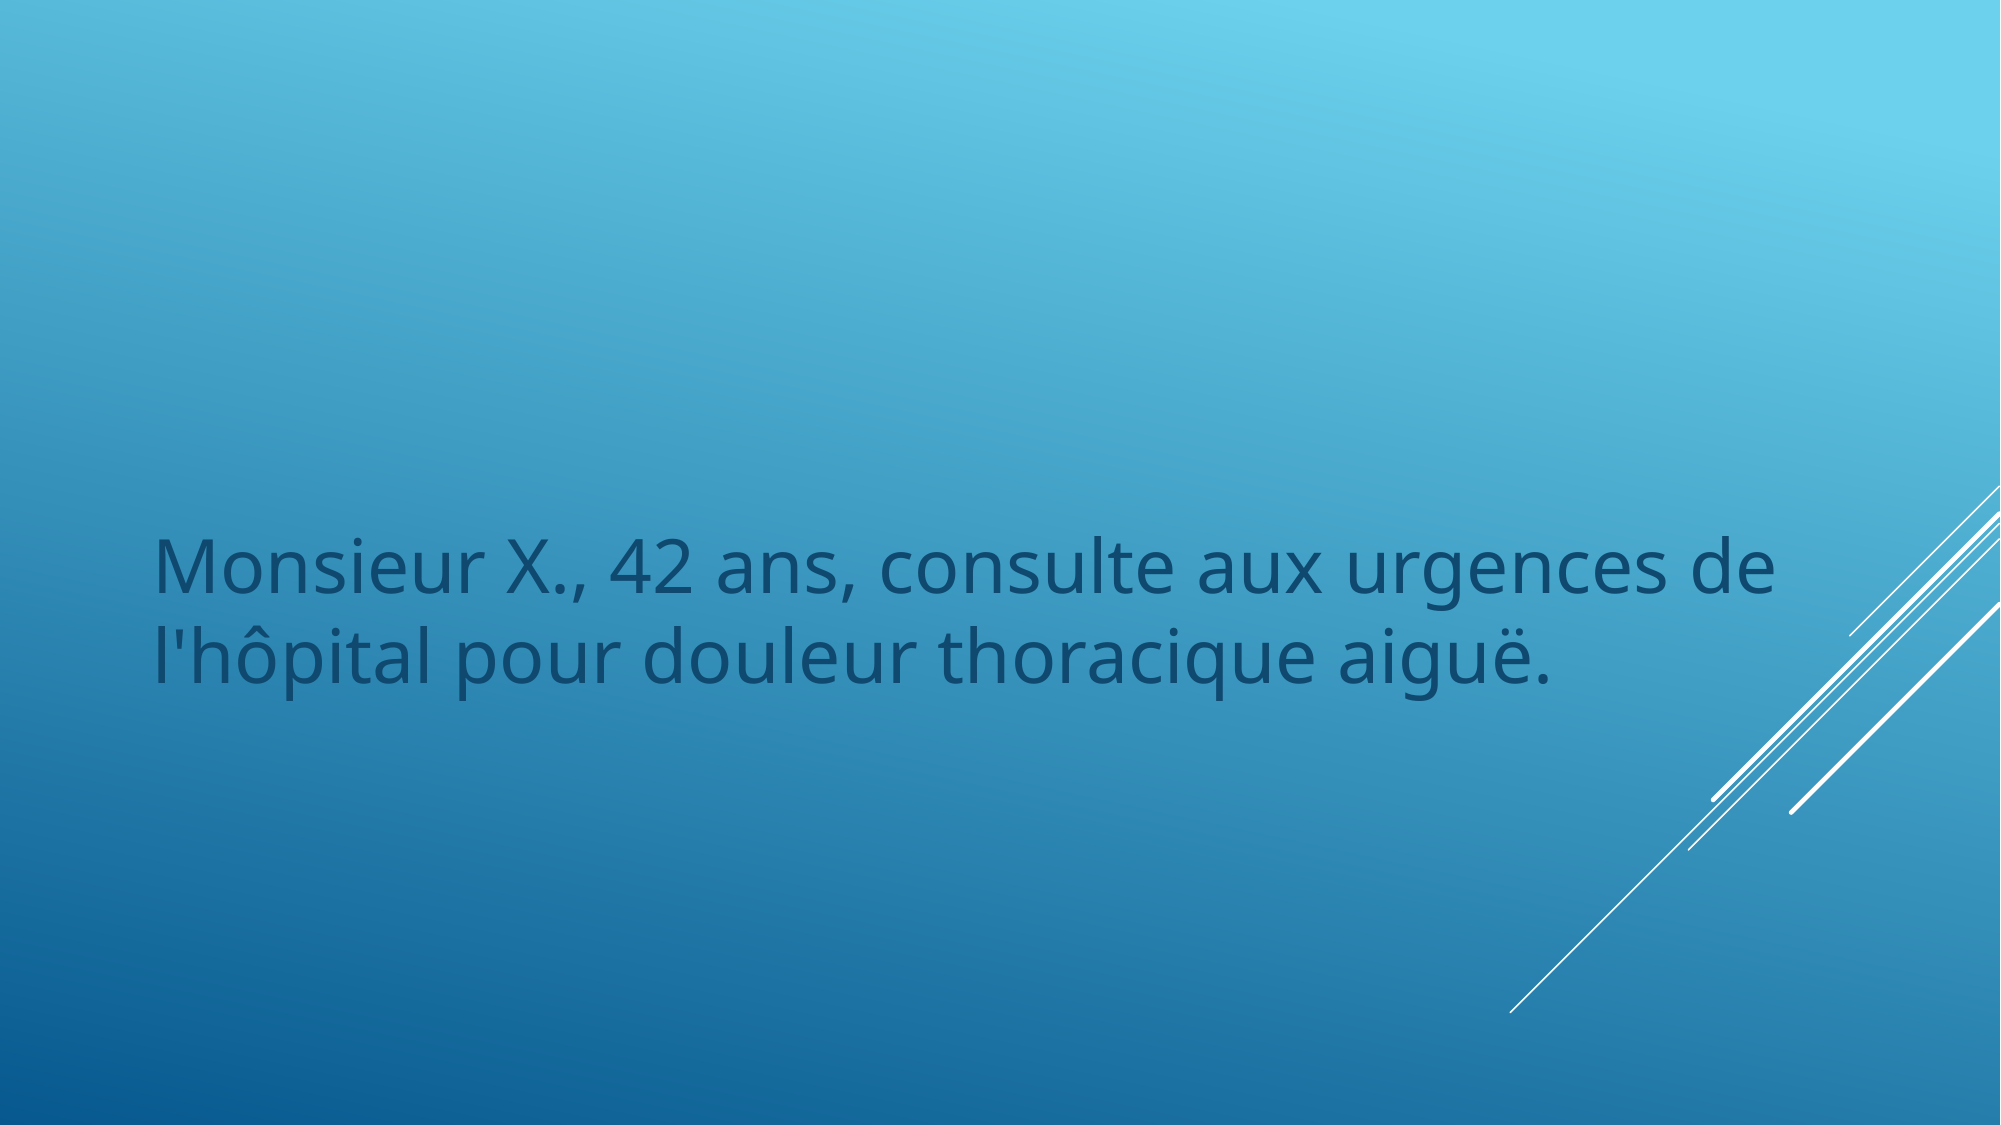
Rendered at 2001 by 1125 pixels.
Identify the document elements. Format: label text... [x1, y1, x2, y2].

list Monsieur X., 42 ans, consulte aux urgences de l'hôpital pour douleur thoracique aiguë. [137, 306, 1866, 910]
